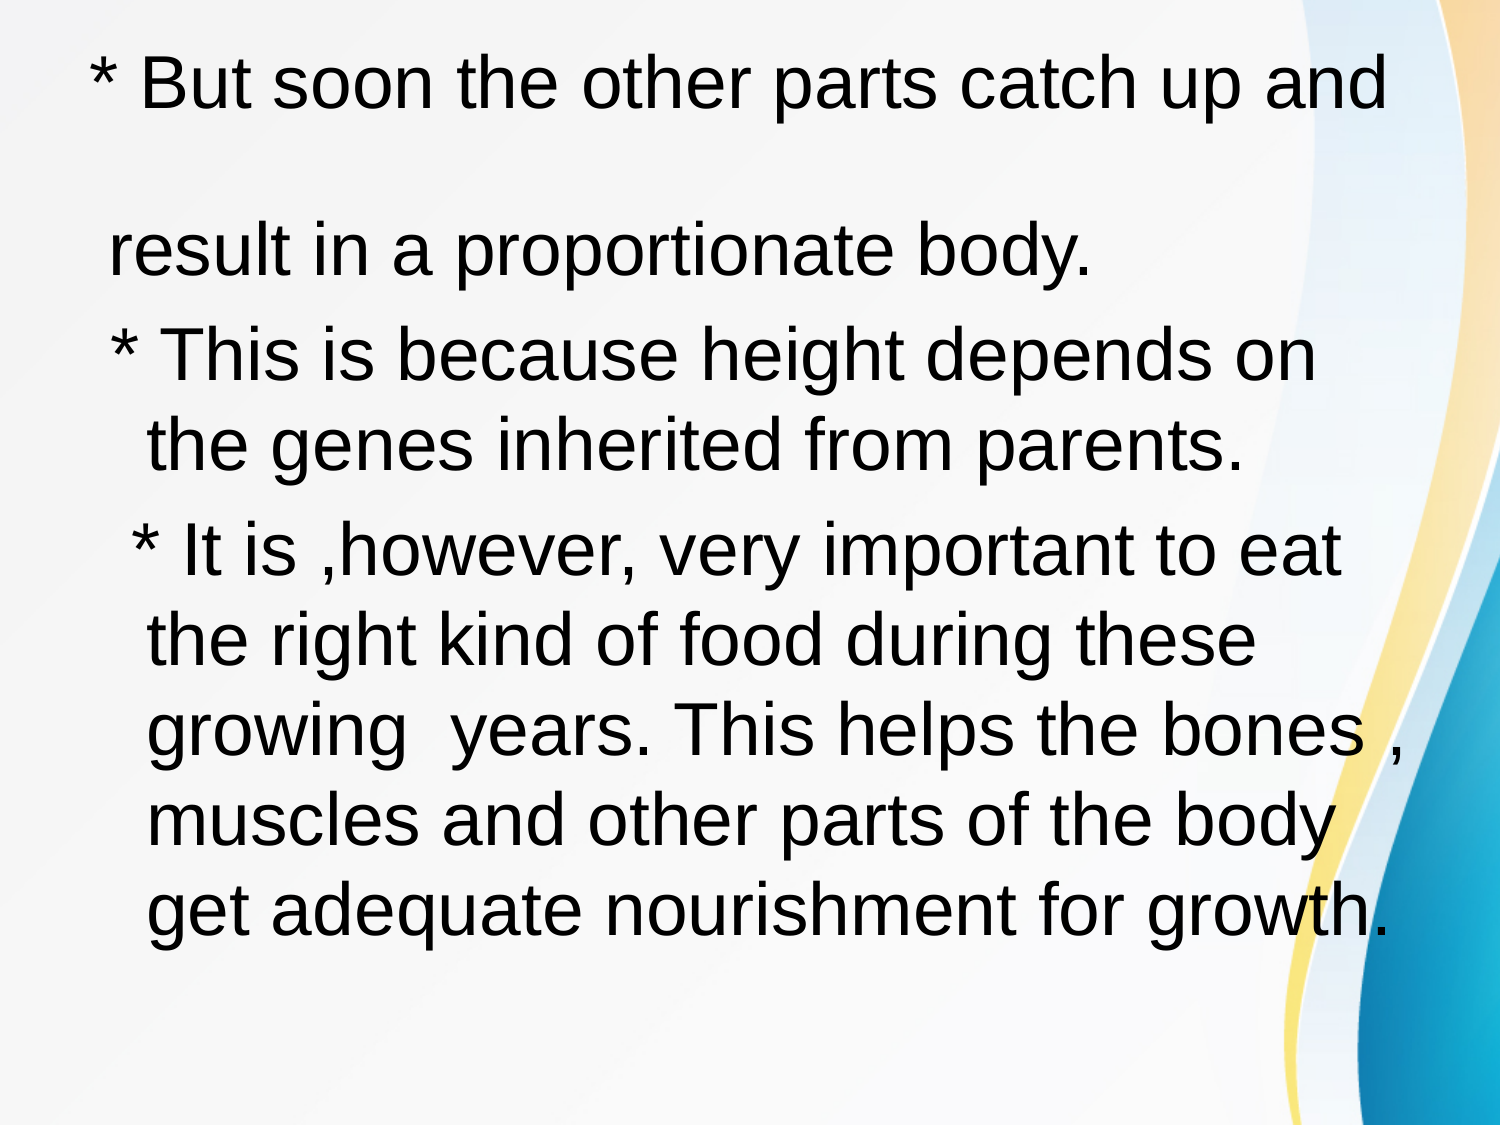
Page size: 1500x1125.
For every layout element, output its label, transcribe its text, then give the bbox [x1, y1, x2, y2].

title * But soon the other parts catch up and [74, 30, 1426, 127]
picture [0, 0, 1500, 1125]
list result in a proportionate body. * This is because height depends on the genes inherited from parents. * It is ,however, very important to eat the right kind of food during these growing years. This helps the bones , muscles and other parts of the body get adequate nourishment for growth. [74, 192, 1426, 1006]
